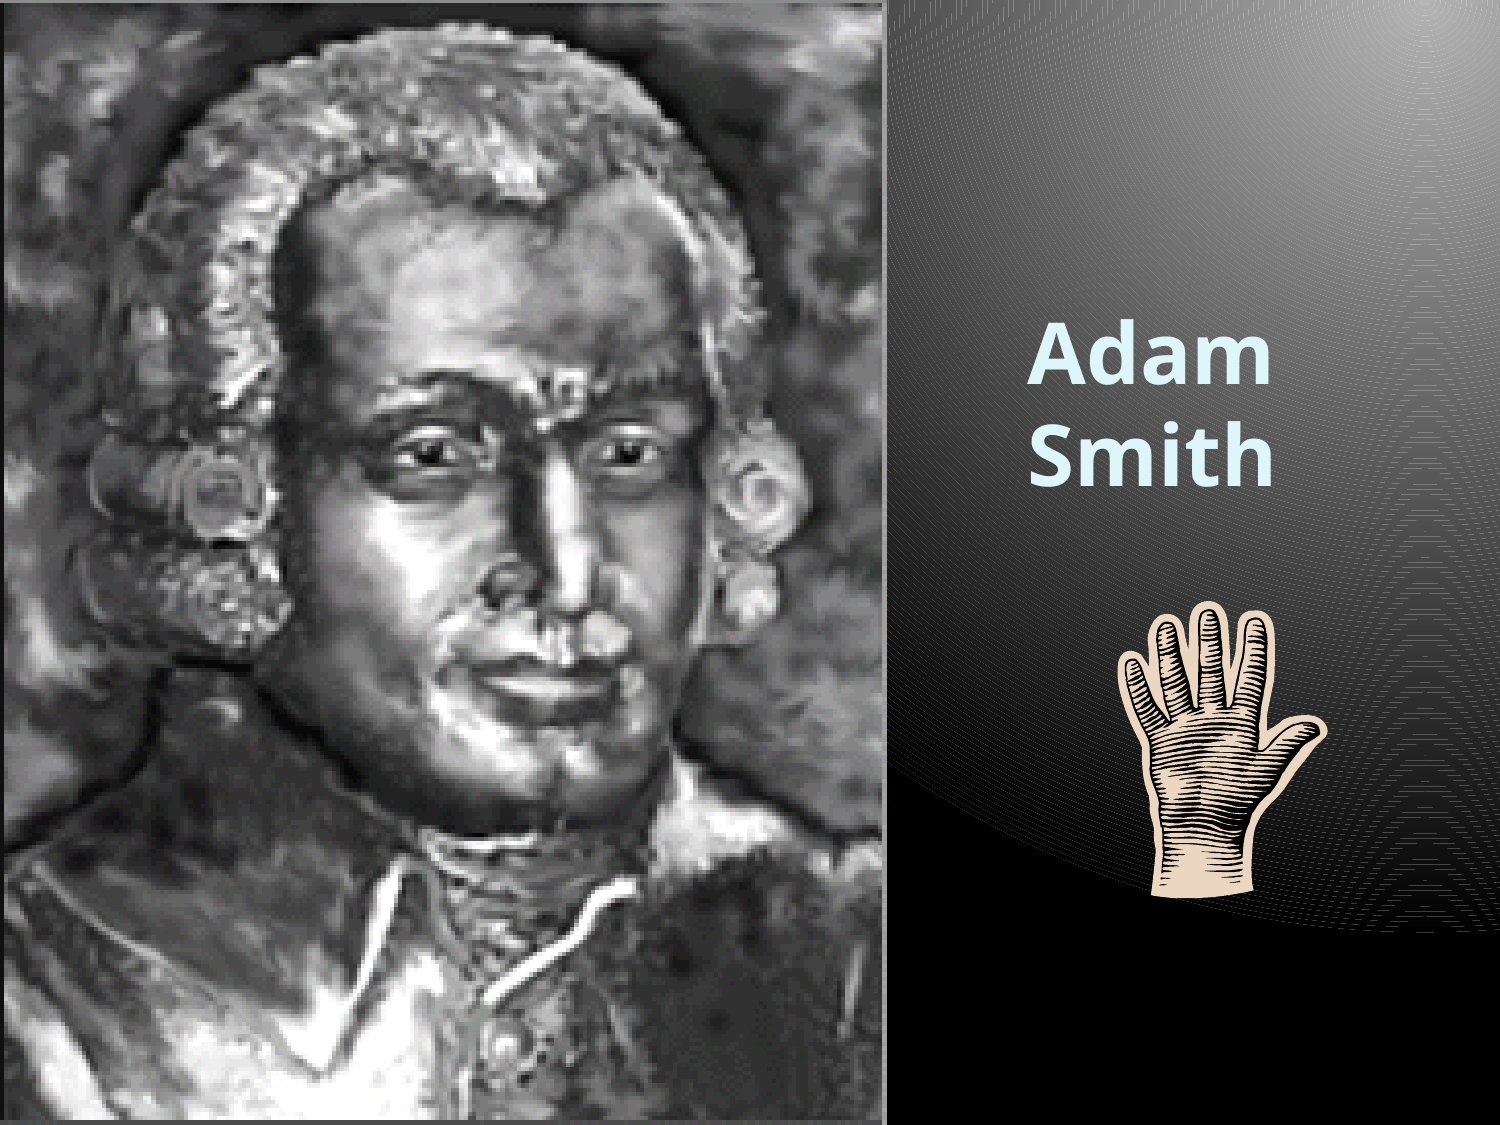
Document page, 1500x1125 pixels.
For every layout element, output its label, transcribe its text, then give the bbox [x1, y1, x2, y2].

picture [0, 0, 888, 1125]
title Adam Smith [1012, 45, 1425, 963]
picture [1112, 599, 1330, 899]
